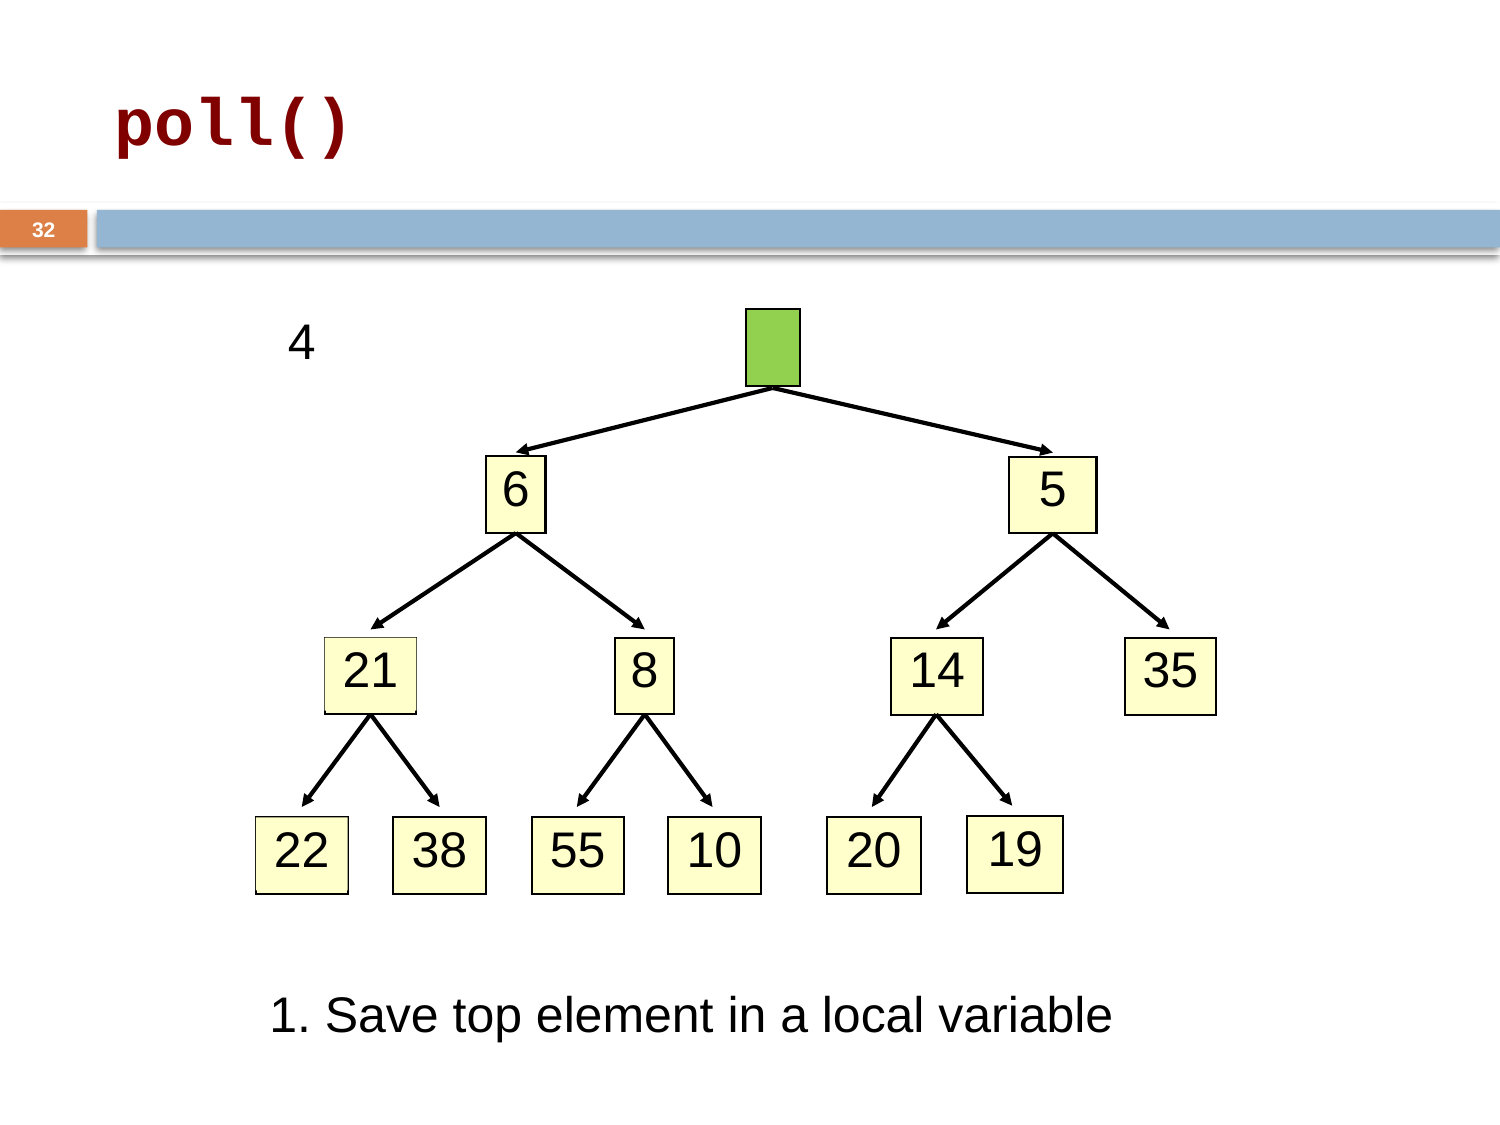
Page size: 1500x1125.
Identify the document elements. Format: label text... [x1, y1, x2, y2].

text_box 38 [393, 817, 486, 894]
text_box [644, 714, 713, 807]
text_box 4 [274, 309, 329, 383]
text_box 19 [967, 816, 1064, 894]
title poll() [99, 37, 1438, 200]
text_box 35 [1124, 637, 1217, 715]
text_box 55 [531, 817, 624, 895]
text_box [772, 387, 1053, 456]
text_box [515, 532, 645, 630]
text_box [576, 715, 645, 807]
text_box [370, 533, 515, 630]
text_box [301, 725, 363, 807]
text_box 20 [827, 817, 921, 895]
slide_number 32 [0, 208, 88, 249]
text_box 14 [891, 637, 983, 715]
text_box 8 [614, 637, 675, 715]
text_box [936, 714, 1013, 806]
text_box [255, 817, 348, 895]
text_box 1. Save top element in a local variable [254, 974, 1129, 1050]
text_box 10 [667, 817, 762, 895]
text_box 5 [1008, 456, 1097, 534]
text_box [1052, 533, 1170, 630]
text_box [515, 388, 772, 456]
text_box [936, 533, 1053, 630]
text_box [745, 309, 800, 386]
text_box [871, 714, 936, 807]
text_box 6 [485, 456, 546, 533]
text_box [378, 725, 440, 807]
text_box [324, 637, 417, 715]
